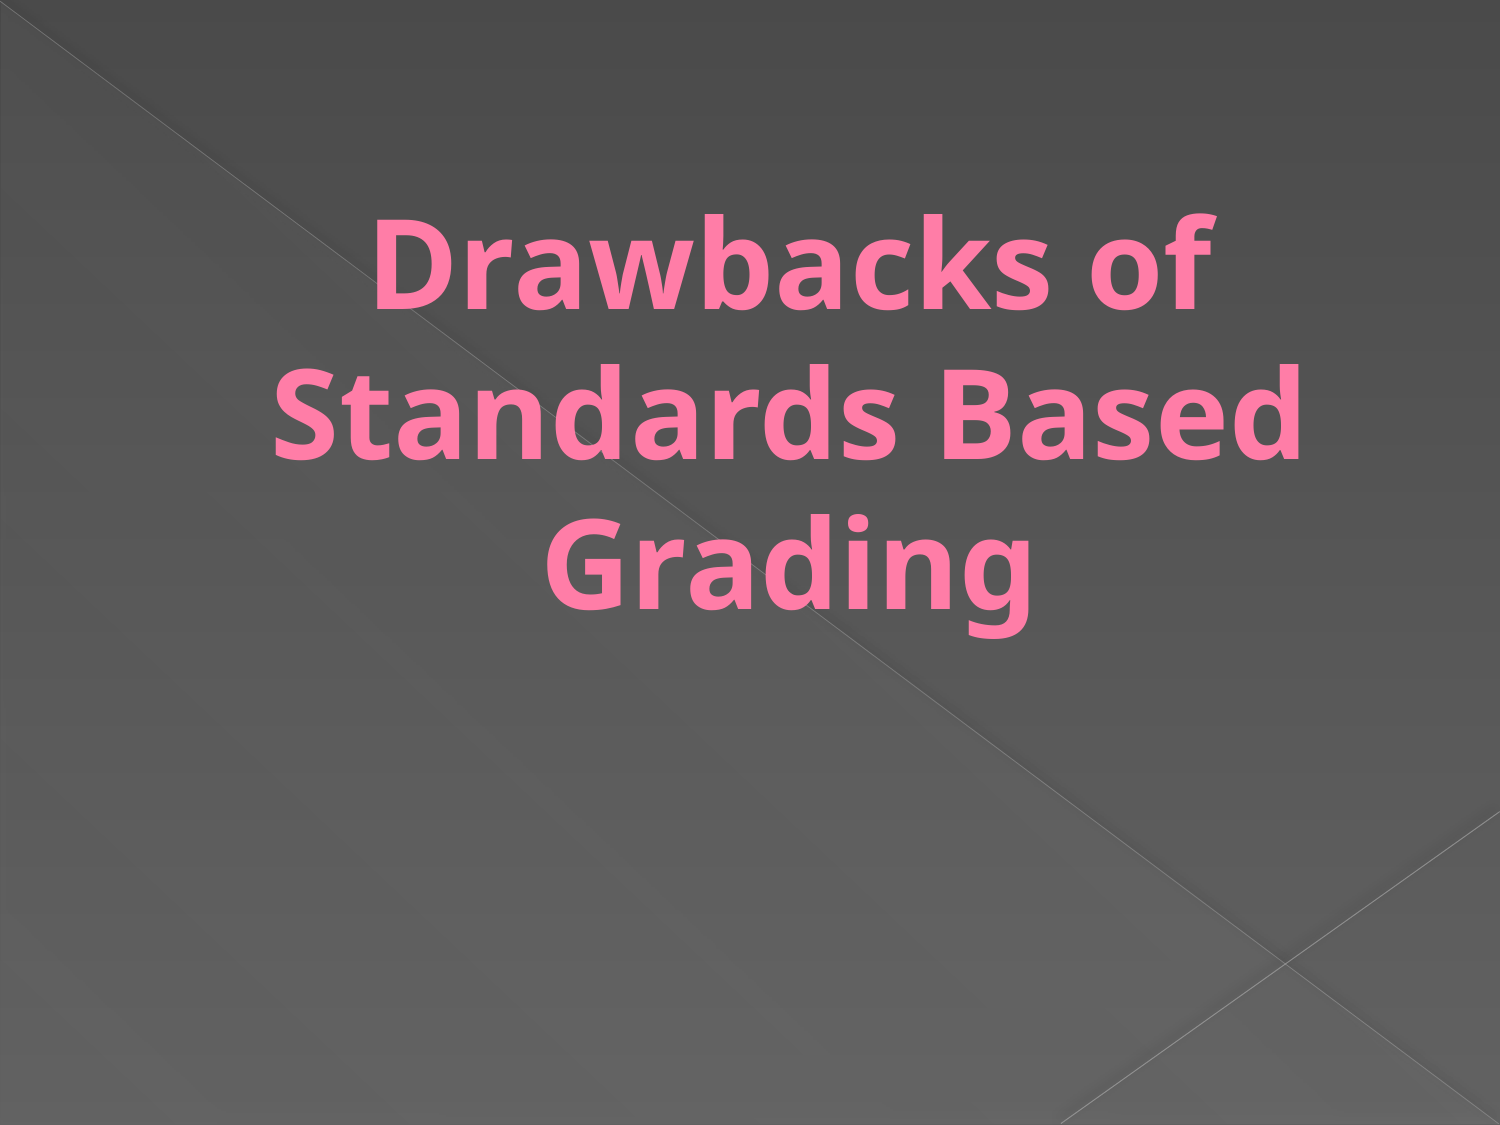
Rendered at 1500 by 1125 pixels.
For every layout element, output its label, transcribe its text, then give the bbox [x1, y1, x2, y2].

title Drawbacks of Standards Based Grading [75, 43, 1425, 775]
